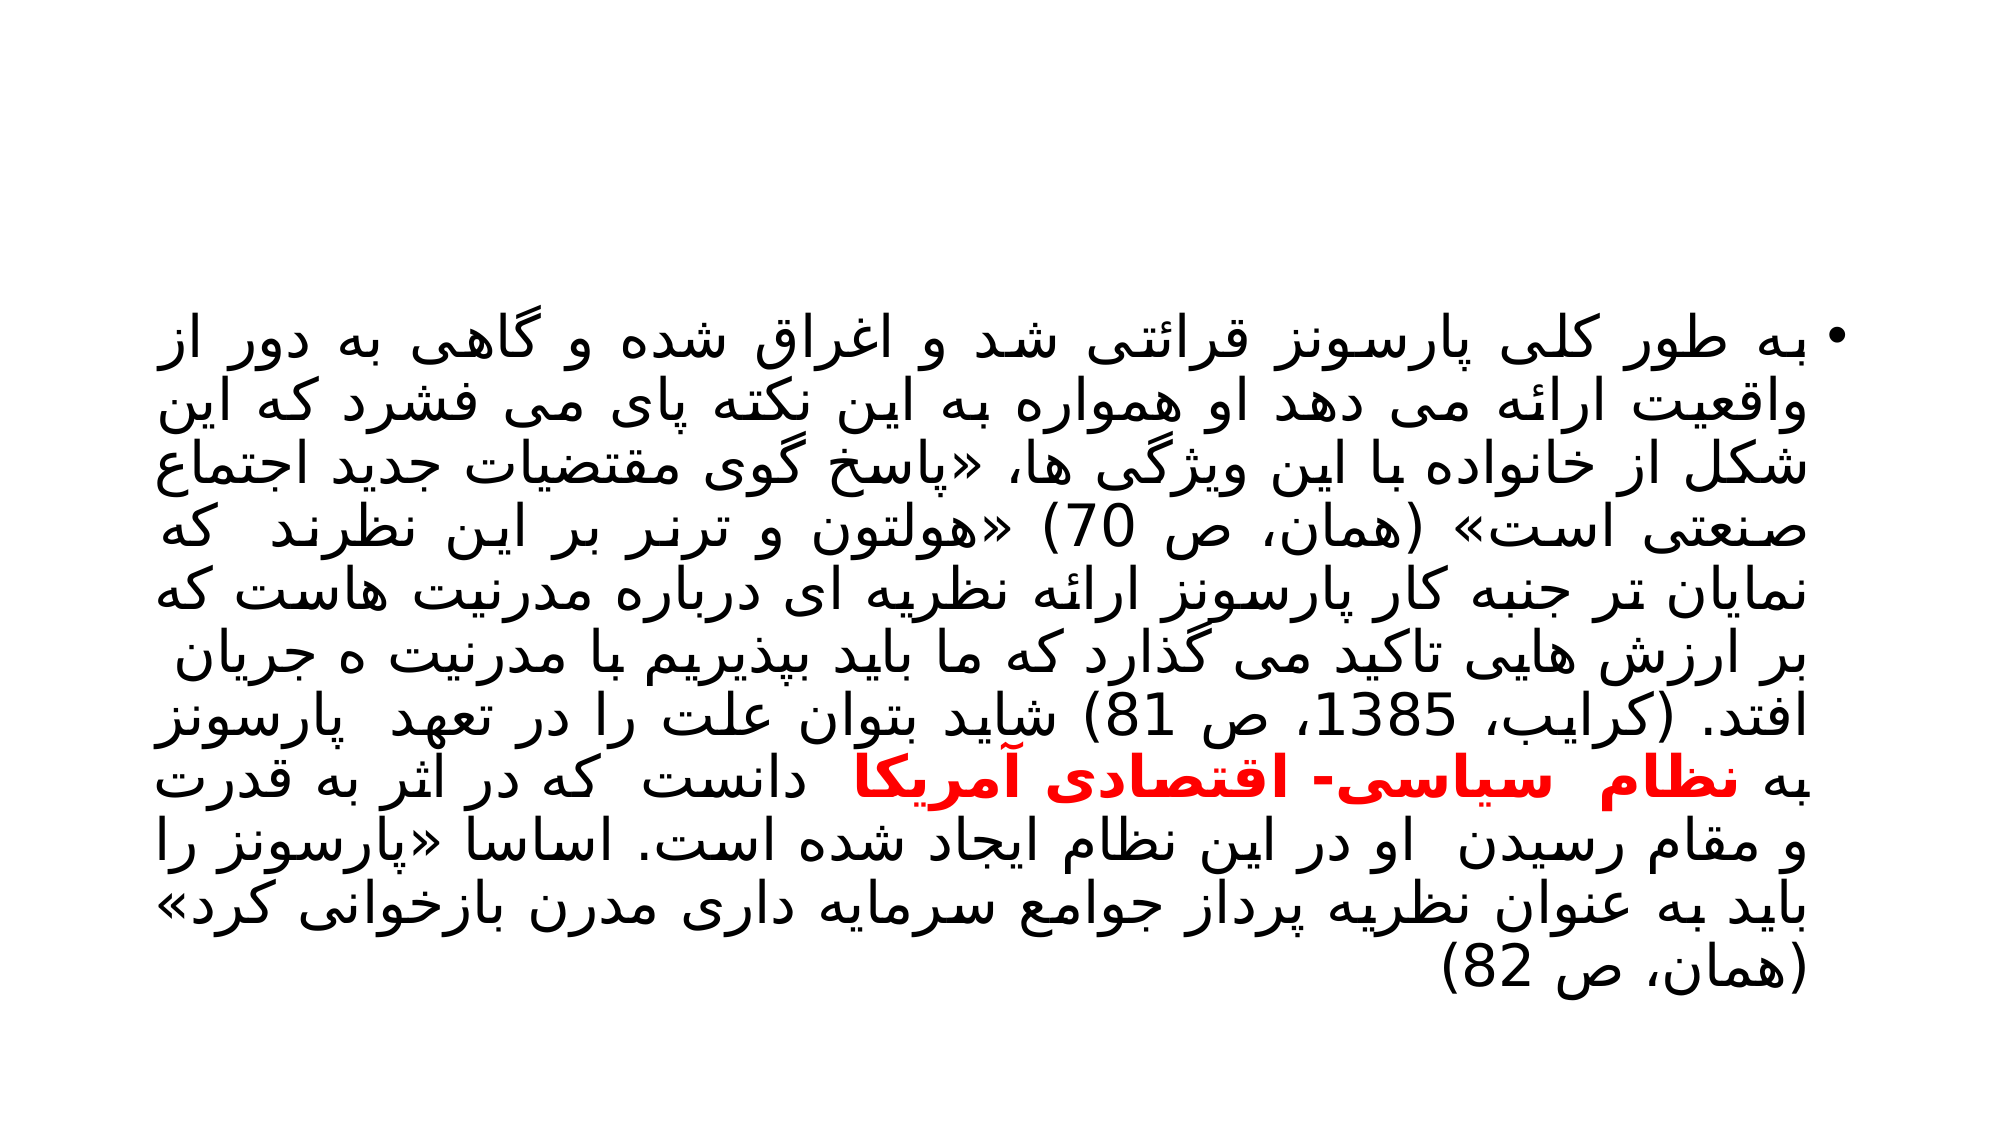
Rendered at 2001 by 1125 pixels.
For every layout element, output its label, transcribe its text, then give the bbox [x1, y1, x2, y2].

list به طور کلی پارسونز قرائتی شد و اغراق شده و گاهی به دور از واقعیت ارائه می دهد او همواره به این نکته پای می فشرد که این شکل از خانواده با این ویژگی ها، «پاسخ گوی مقتضیات جدید اجتماع صنعتی است» (همان، ص 70) «هولتون و ترنر بر این نظرند که نمایان تر جنبه کار پارسونز ارائه نظریه ای درباره مدرنیت هاست که بر ارزش هایی تاکید می گذارد که ما باید بپذیریم با مدرنیت ه جریان افتد. (کرایب، 1385، ص 81) شاید بتوان علت را در تعهد پارسونز به نظام سیاسی- اقتصادی آمریکا دانست که در اثر به قدرت و مقام رسیدن او در این نظام ایجاد شده است. اساسا «پارسونز را باید به عنوان نظریه پرداز جوامع سرمایه داری مدرن بازخوانی کرد» (همان، ص 82) [137, 299, 1863, 1014]
